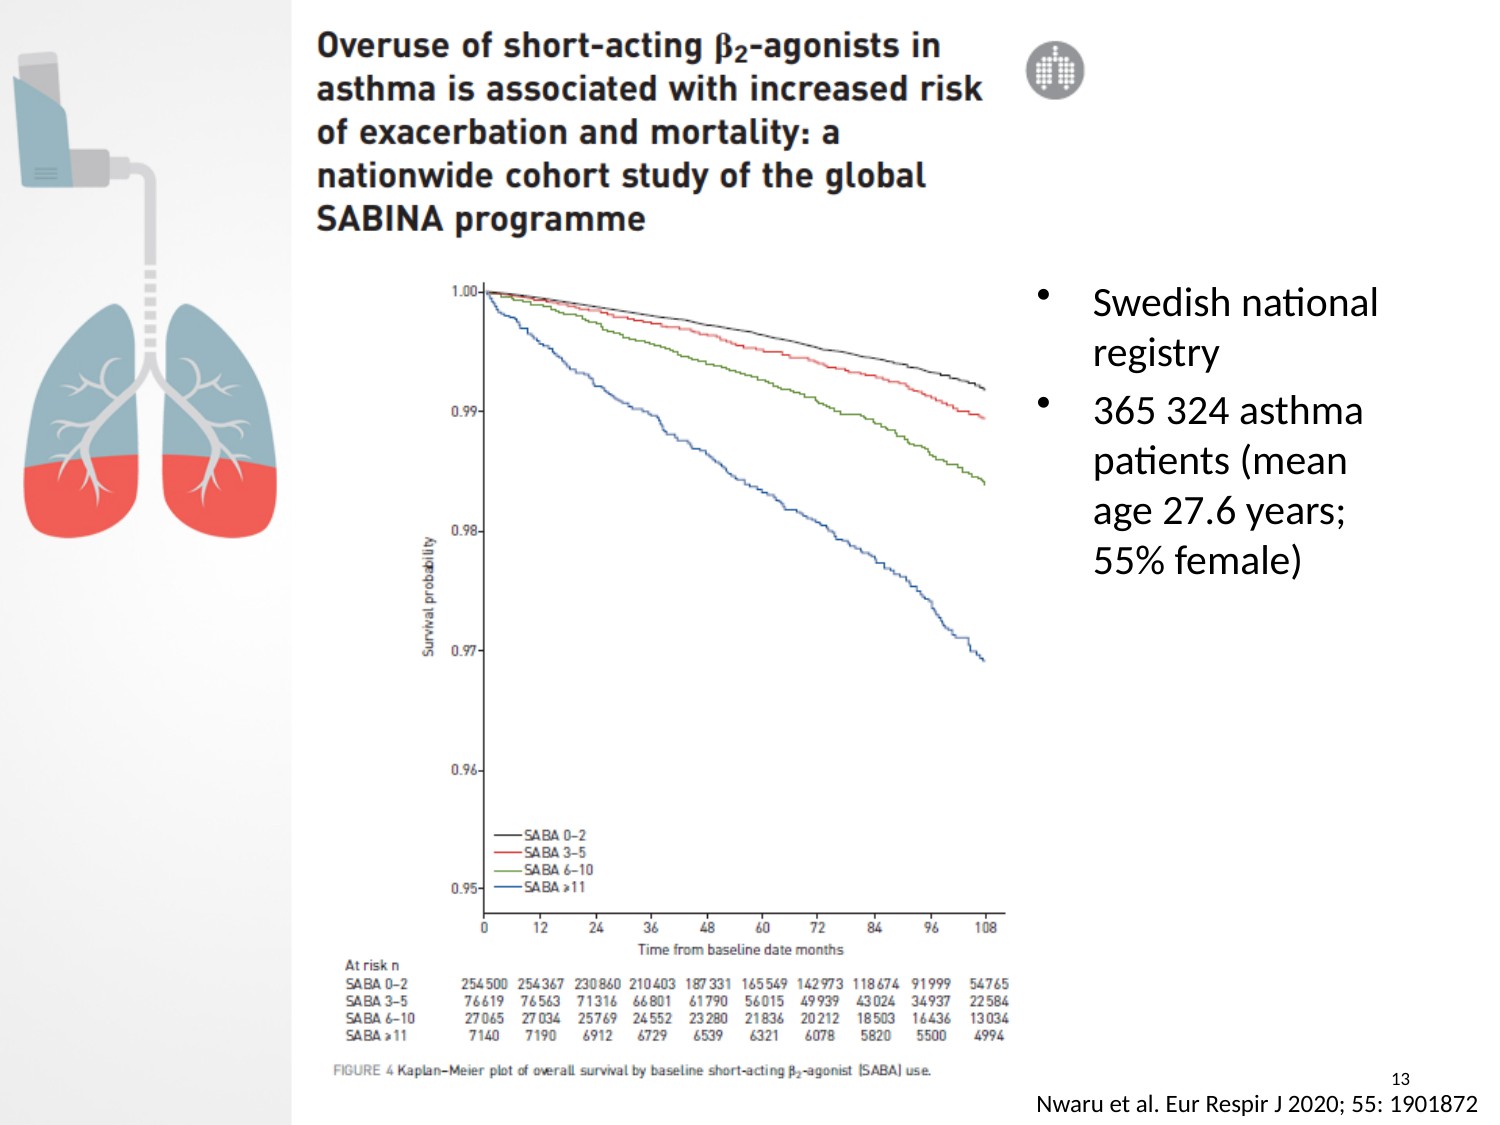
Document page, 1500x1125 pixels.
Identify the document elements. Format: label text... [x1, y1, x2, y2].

slide_number 13 [1074, 1058, 1425, 1079]
picture [0, 0, 1500, 1125]
list Swedish national registry 365 324 asthma patients (mean age 27.6 years; 55% female) [1021, 267, 1425, 1010]
text_box Nwaru et al. Eur Respir J 2020; 55: 1901872 [1021, 1079, 1500, 1125]
